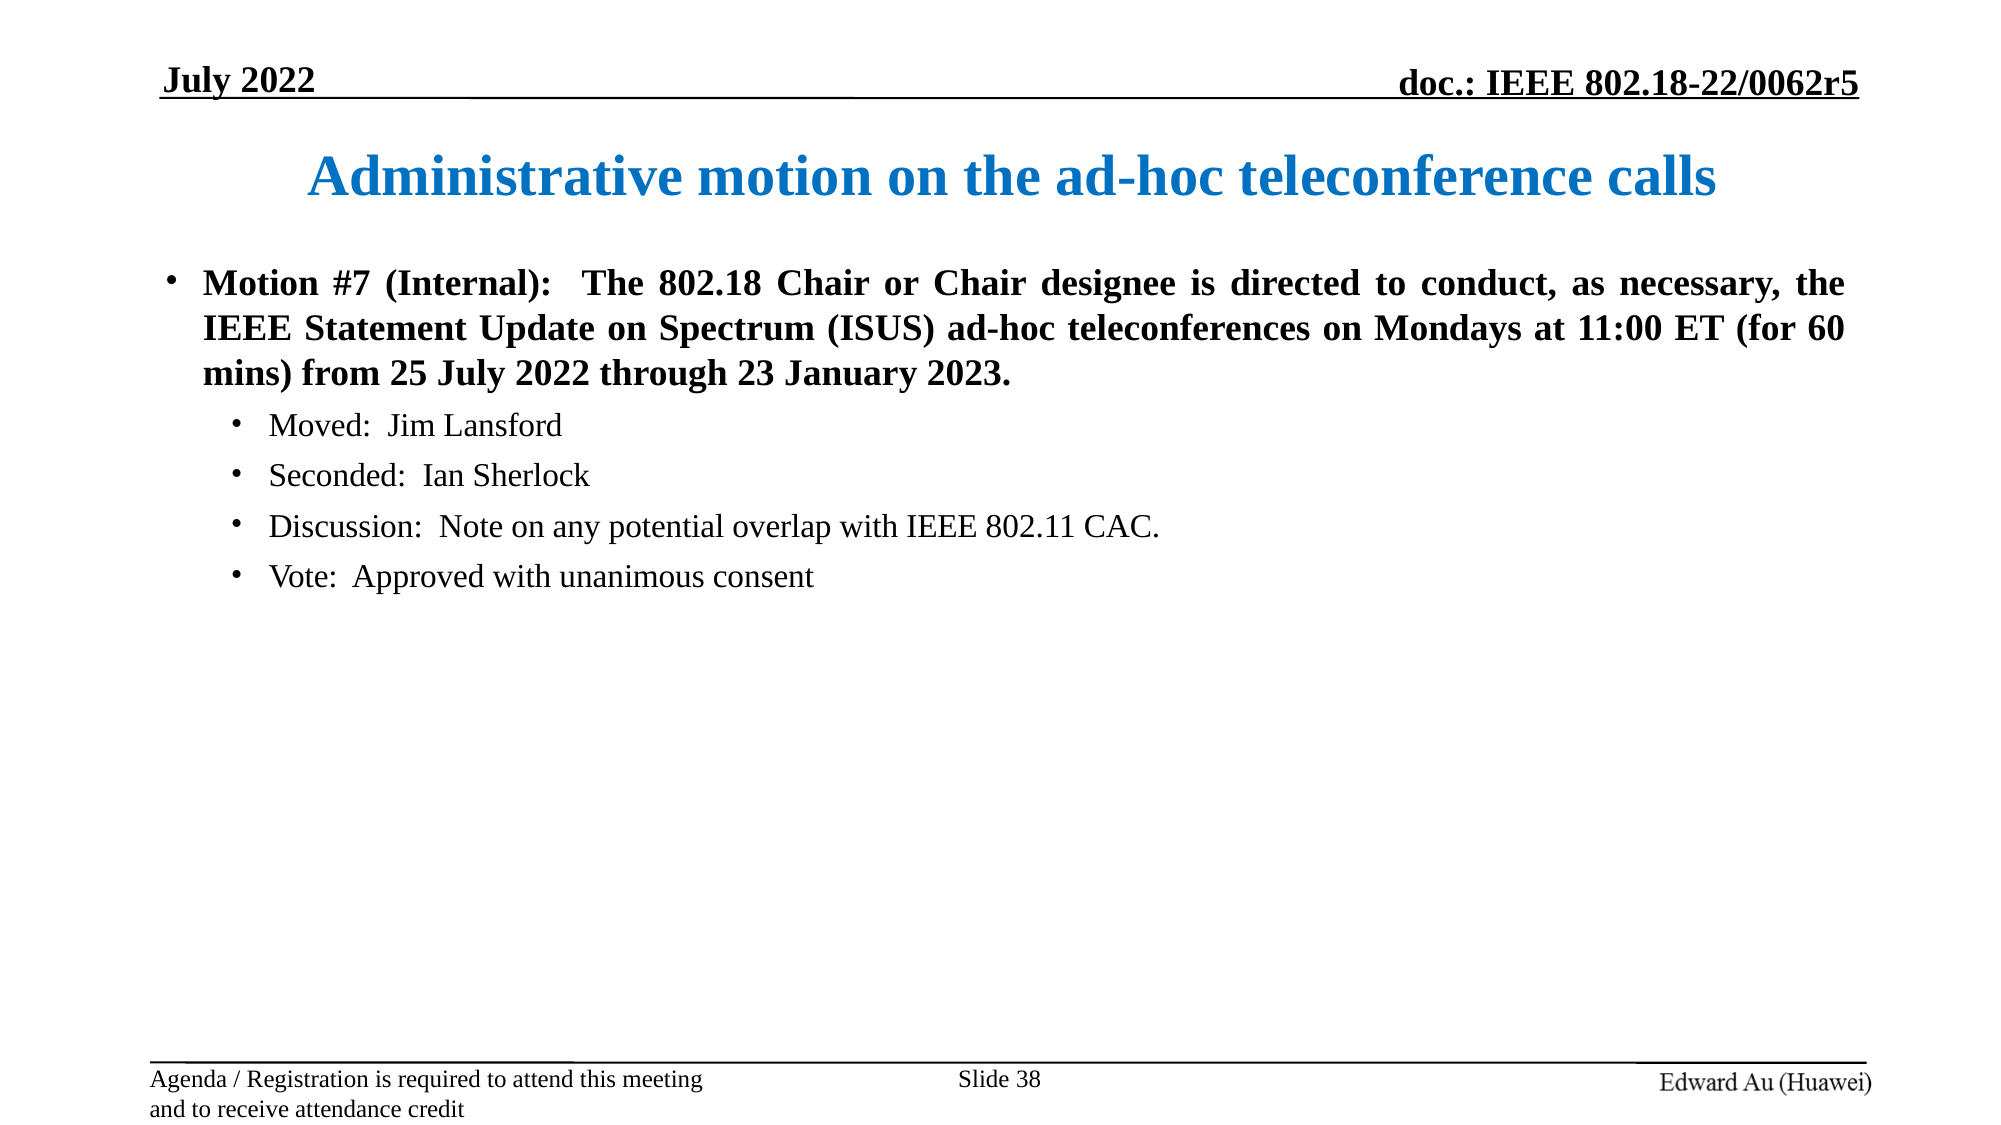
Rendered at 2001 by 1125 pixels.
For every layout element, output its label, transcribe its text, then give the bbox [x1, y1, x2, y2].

list Motion #7 (Internal): The 802.18 Chair or Chair designee is directed to conduct, as necessary, the IEEE Statement Update on Spectrum (ISUS) ad-hoc teleconferences on Mondays at 11:00 ET (for 60 mins) from 25 July 2022 through 23 January 2023. Moved: Jim Lansford Seconded: Ian Sherlock Discussion: Note on any potential overlap with IEEE 802.11 CAC. Vote: Approved with unanimous consent [149, 250, 1882, 926]
title Administrative motion on the ad-hoc teleconference calls [162, 99, 1864, 246]
picture [1174, 1058, 1887, 1113]
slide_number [162, 54, 663, 99]
slide_number Slide 38 [933, 1061, 1067, 1123]
